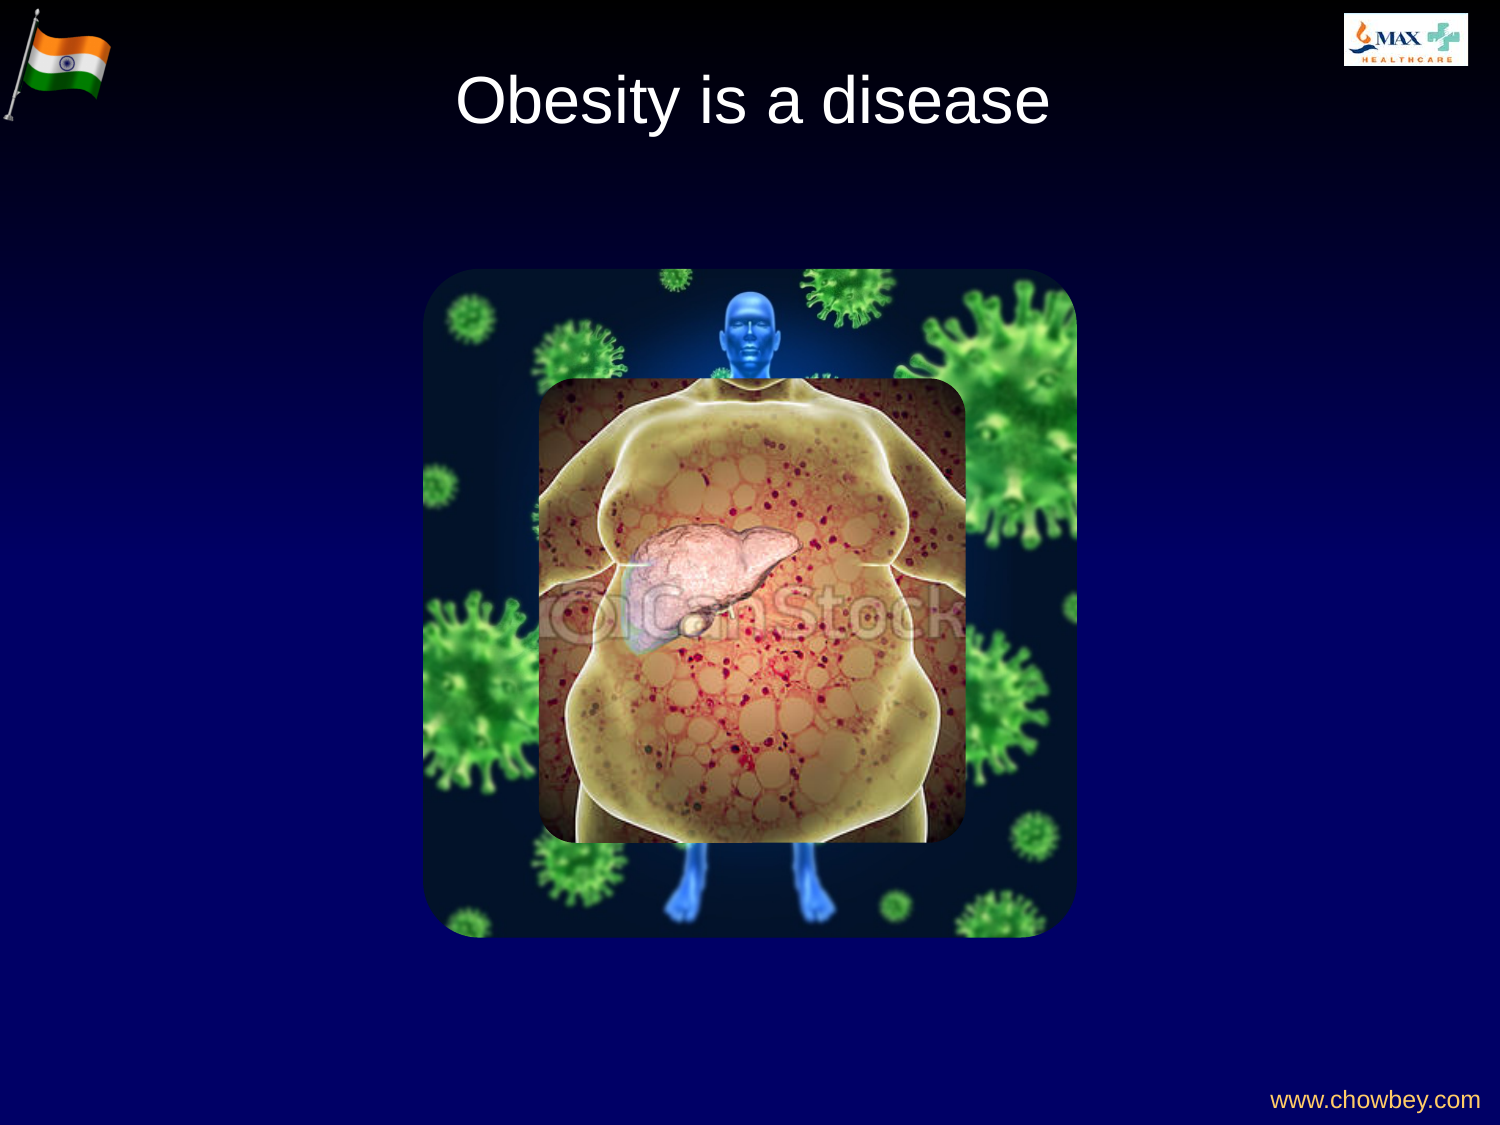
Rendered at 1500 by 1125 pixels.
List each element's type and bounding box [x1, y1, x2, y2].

picture [422, 268, 1078, 938]
picture [1344, 13, 1469, 66]
picture [2, 7, 117, 141]
